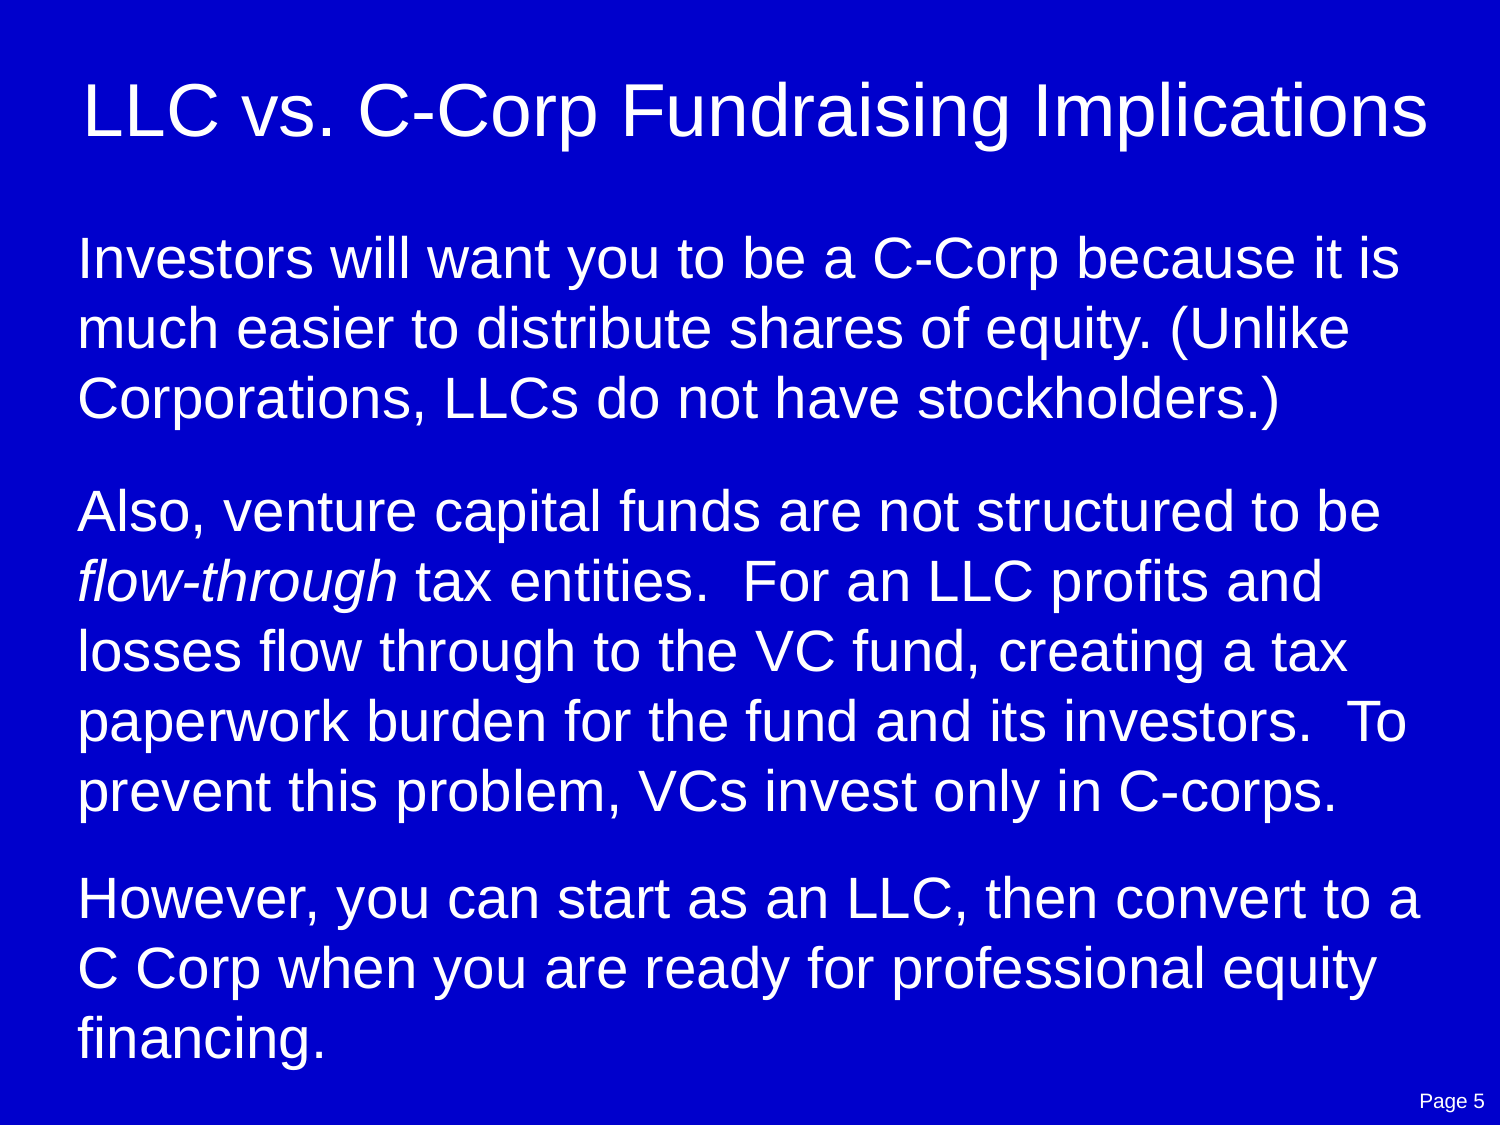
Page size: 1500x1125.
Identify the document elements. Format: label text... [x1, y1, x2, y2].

list Investors will want you to be a C-Corp because it is much easier to distribute shares of equity. (Unlike Corporations, LLCs do not have stockholders.) Also, venture capital funds are not structured to be flow-through tax entities. For an LLC profits and losses flow through to the VC fund, creating a tax paperwork burden for the fund and its investors. To prevent this problem, VCs invest only in C-corps. However, you can start as an LLC, then convert to a C Corp when you are ready for professional equity financing. [62, 212, 1438, 1101]
title LLC vs. C-Corp Fundraising Implications [37, 12, 1475, 200]
slide_number Page 5 [1337, 1074, 1500, 1125]
